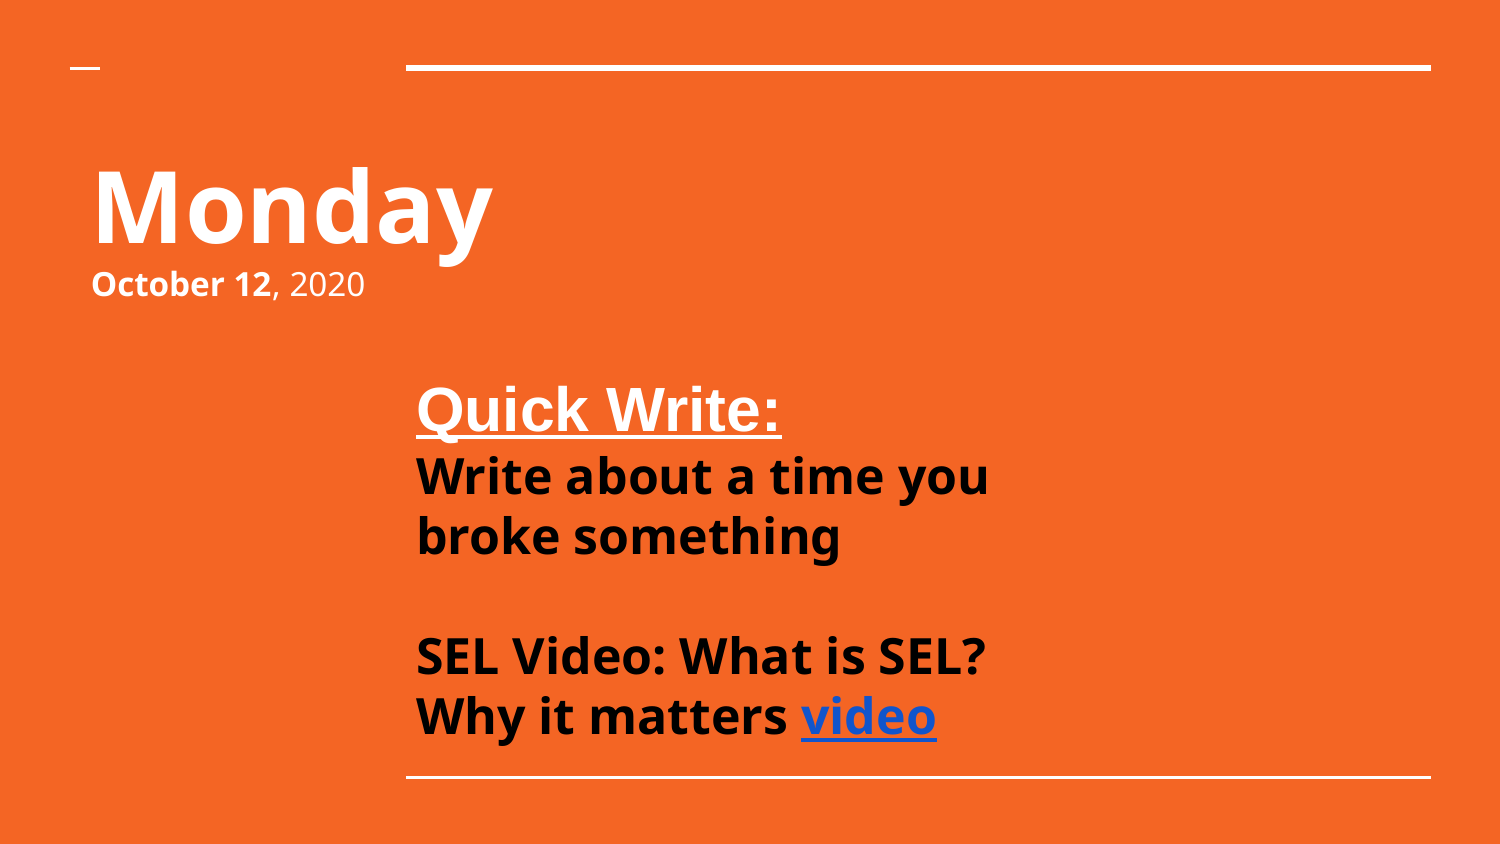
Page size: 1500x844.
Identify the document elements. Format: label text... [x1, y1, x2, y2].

subtitle Quick Write: Write about a time you broke something SEL Video: What is SEL? Why it matters video [400, 463, 1100, 768]
title Monday October 12, 2020 [75, 128, 774, 310]
